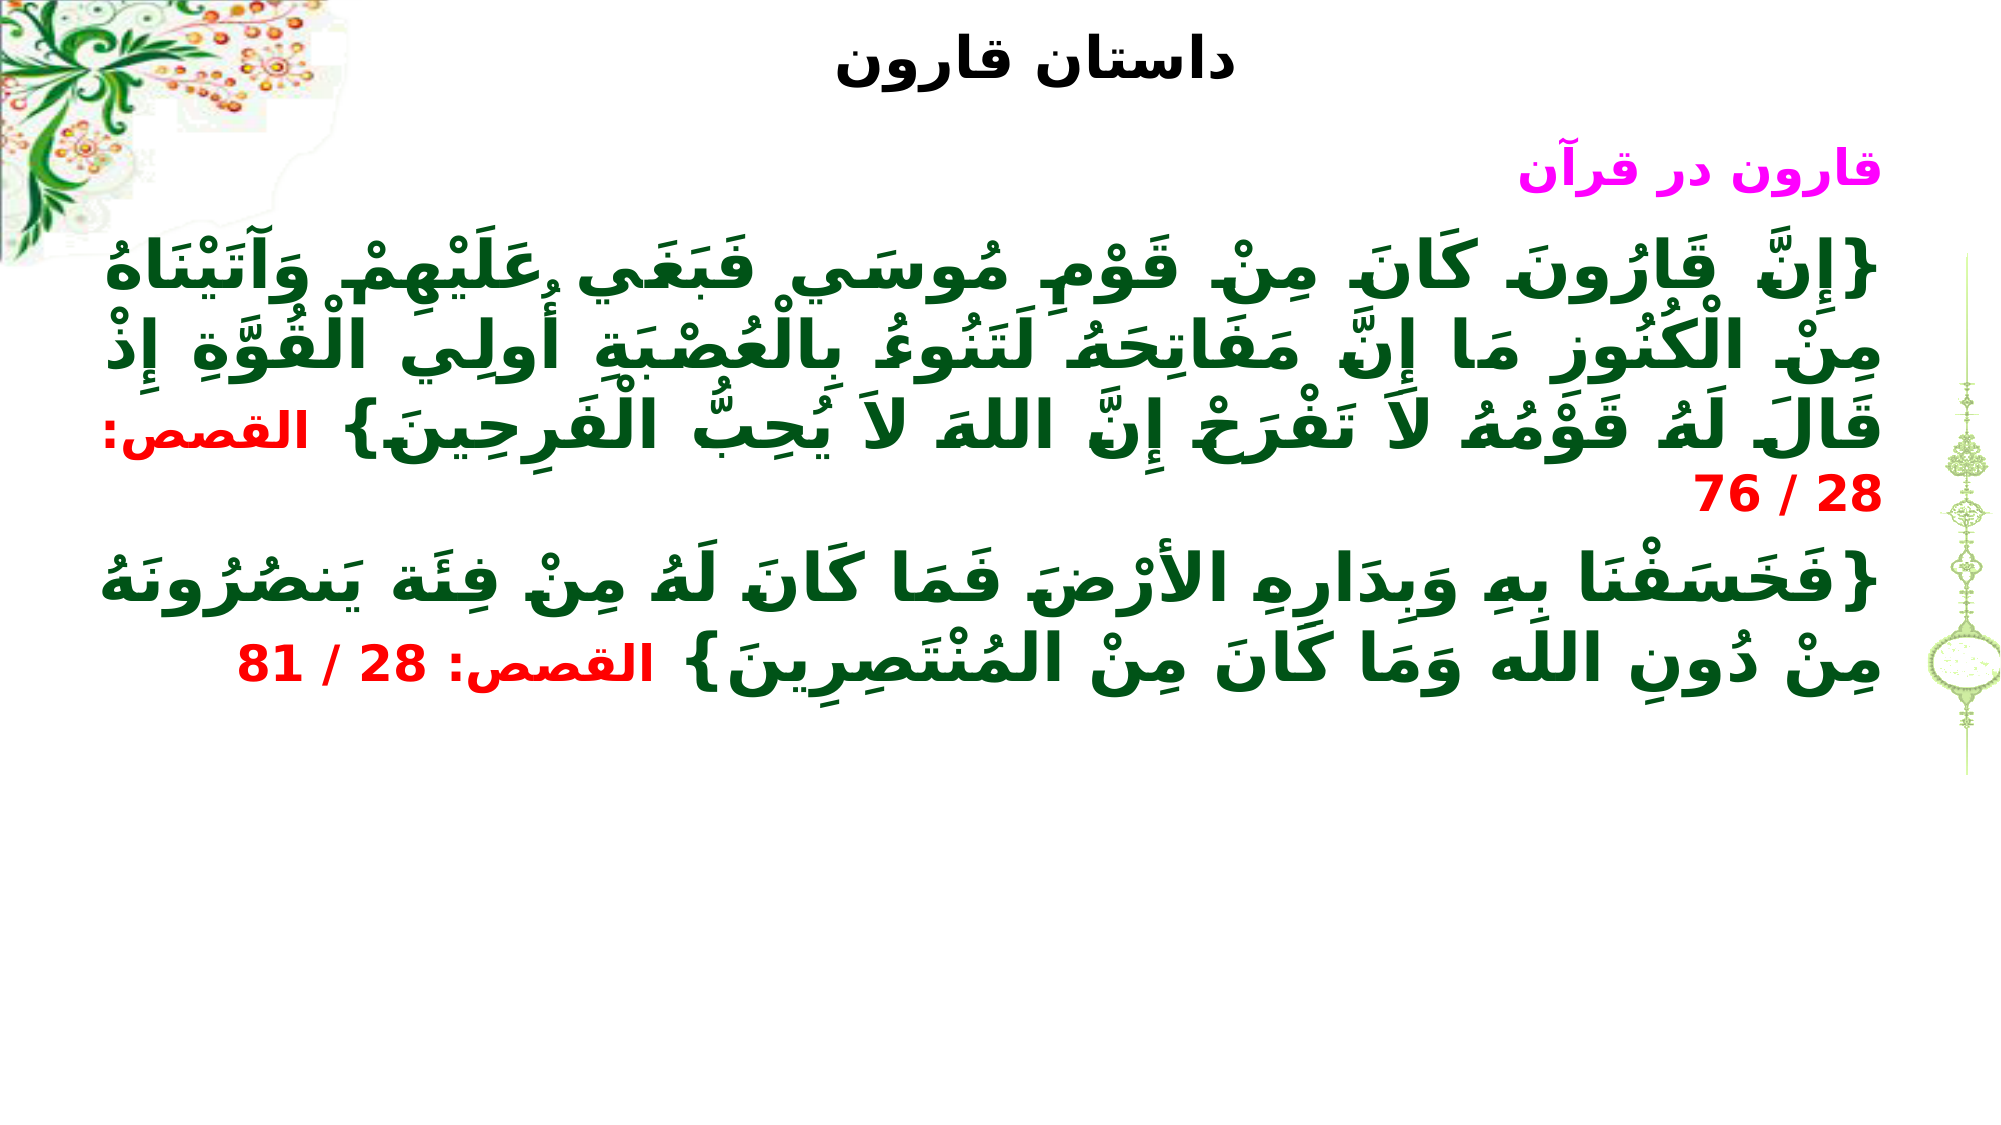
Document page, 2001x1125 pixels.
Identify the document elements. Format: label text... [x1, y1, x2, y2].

title داستان قارون [396, 7, 1676, 104]
list قارون در قرآن {إِنَّ قَارُونَ كَانَ مِنْ قَوْمِ مُوسَي فَبَغَي عَلَيْهِمْ وَآتَيْنَاهُ مِنْ الْكُنُوزِ مَا إِنَّ مَفَاتِحَهُ لَتَنُوءُ بِالْعُصْبَةِ أُولِي الْقُوَّةِ إِذْ قَالَ لَهُ قَوْمُهُ لاَ تَفْرَحْ إِنَّ اللهَ لاَ يُحِبُّ الْفَرِحِينَ} القصص: 28 / 76 {فَخَسَفْنَا بِهِ وَبِدَارِهِ الأرْضَ فَمَا كَانَ لَهُ مِنْ فِئَة يَنصُرُونَهُ مِنْ دُونِ الله وَمَا كَانَ مِنْ المُنْتَصِرِينَ} القصص: 28 / 81 [82, 128, 1930, 1125]
picture [0, 0, 362, 271]
